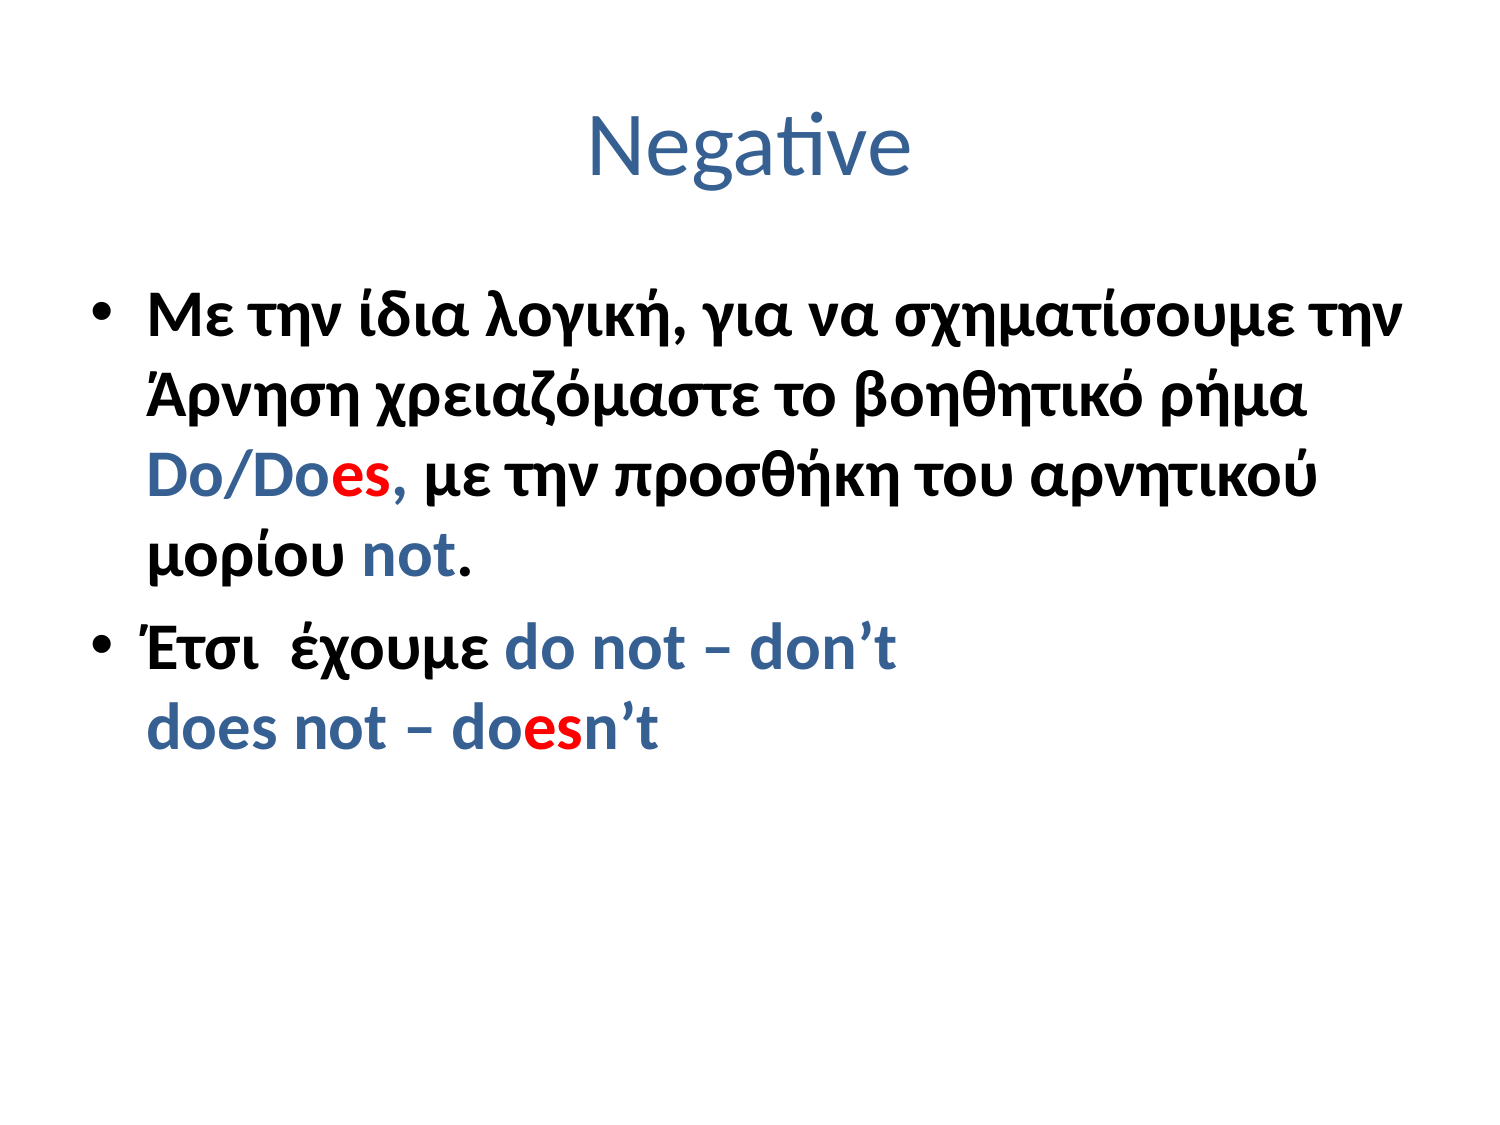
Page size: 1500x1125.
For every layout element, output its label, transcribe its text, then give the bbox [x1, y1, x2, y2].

title Negative [75, 45, 1425, 233]
list Με την ίδια λογική, για να σχηματίσουμε την Άρνηση χρειαζόμαστε το βοηθητικό ρήμα Do/Does, με την προσθήκη του αρνητικού μορίου not. Έτσι έχουμε do not – don’t does not – doesn’t [75, 262, 1425, 1005]
